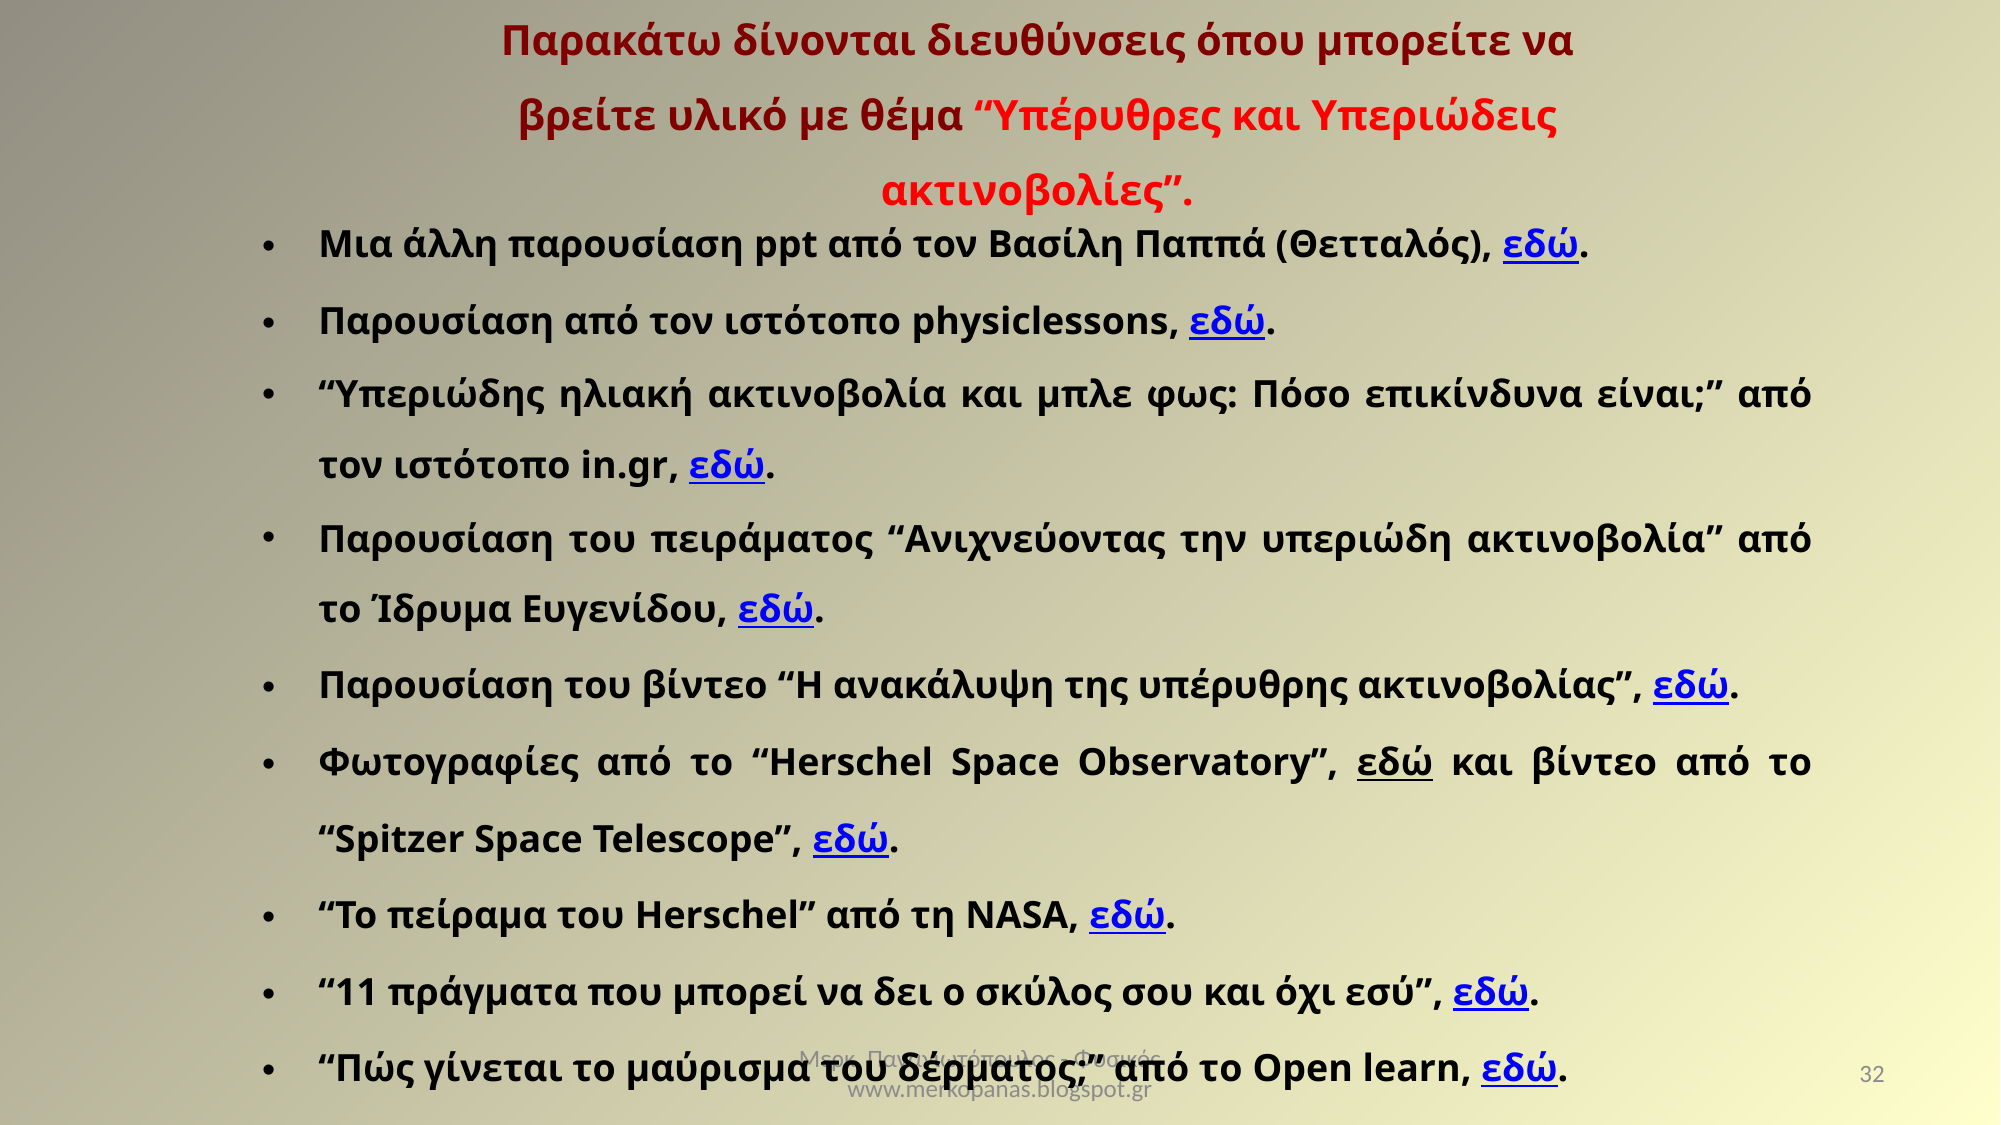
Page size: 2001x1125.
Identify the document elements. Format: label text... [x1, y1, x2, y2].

text_box Παρακάτω δίνονται διευθύνσεις όπου μπορείτε να βρείτε υλικό με θέμα “Υπέρυθρες και Υπεριώδεις ακτινοβολίες”. [460, 15, 1615, 188]
slide_number 32 [1828, 1042, 1900, 1103]
text_box Μια άλλη παρουσίαση ppt από τον Βασίλη Παππά (Θετταλός), εδώ. Παρουσίαση από τον ιστότοπο physiclessons, εδώ. “Υπεριώδης ηλιακή ακτινοβολία και μπλε φως: Πόσο επικίνδυνα είναι;” από τον ιστότοπο in.gr, εδώ. Παρουσίαση του πειράματος “Ανιχνεύοντας την υπεριώδη ακτινοβολία” από το Ίδρυμα Ευγενίδου, εδώ. Παρουσίαση του βίντεο “Η ανακάλυψη της υπέρυθρης ακτινοβολίας”, εδώ. Φωτογραφίες από το “Herschel Space Observatory”, εδώ και βίντεο από το “Spitzer Space Telescope”, εδώ. “Το πείραμα του Herschel” από τη NASA, εδώ. “11 πράγματα που μπορεί να δει ο σκύλος σου και όχι εσύ”, εδώ. “Πώς γίνεται το μαύρισμα του δέρματος;” από το Open learn, εδώ. [247, 187, 1828, 1103]
